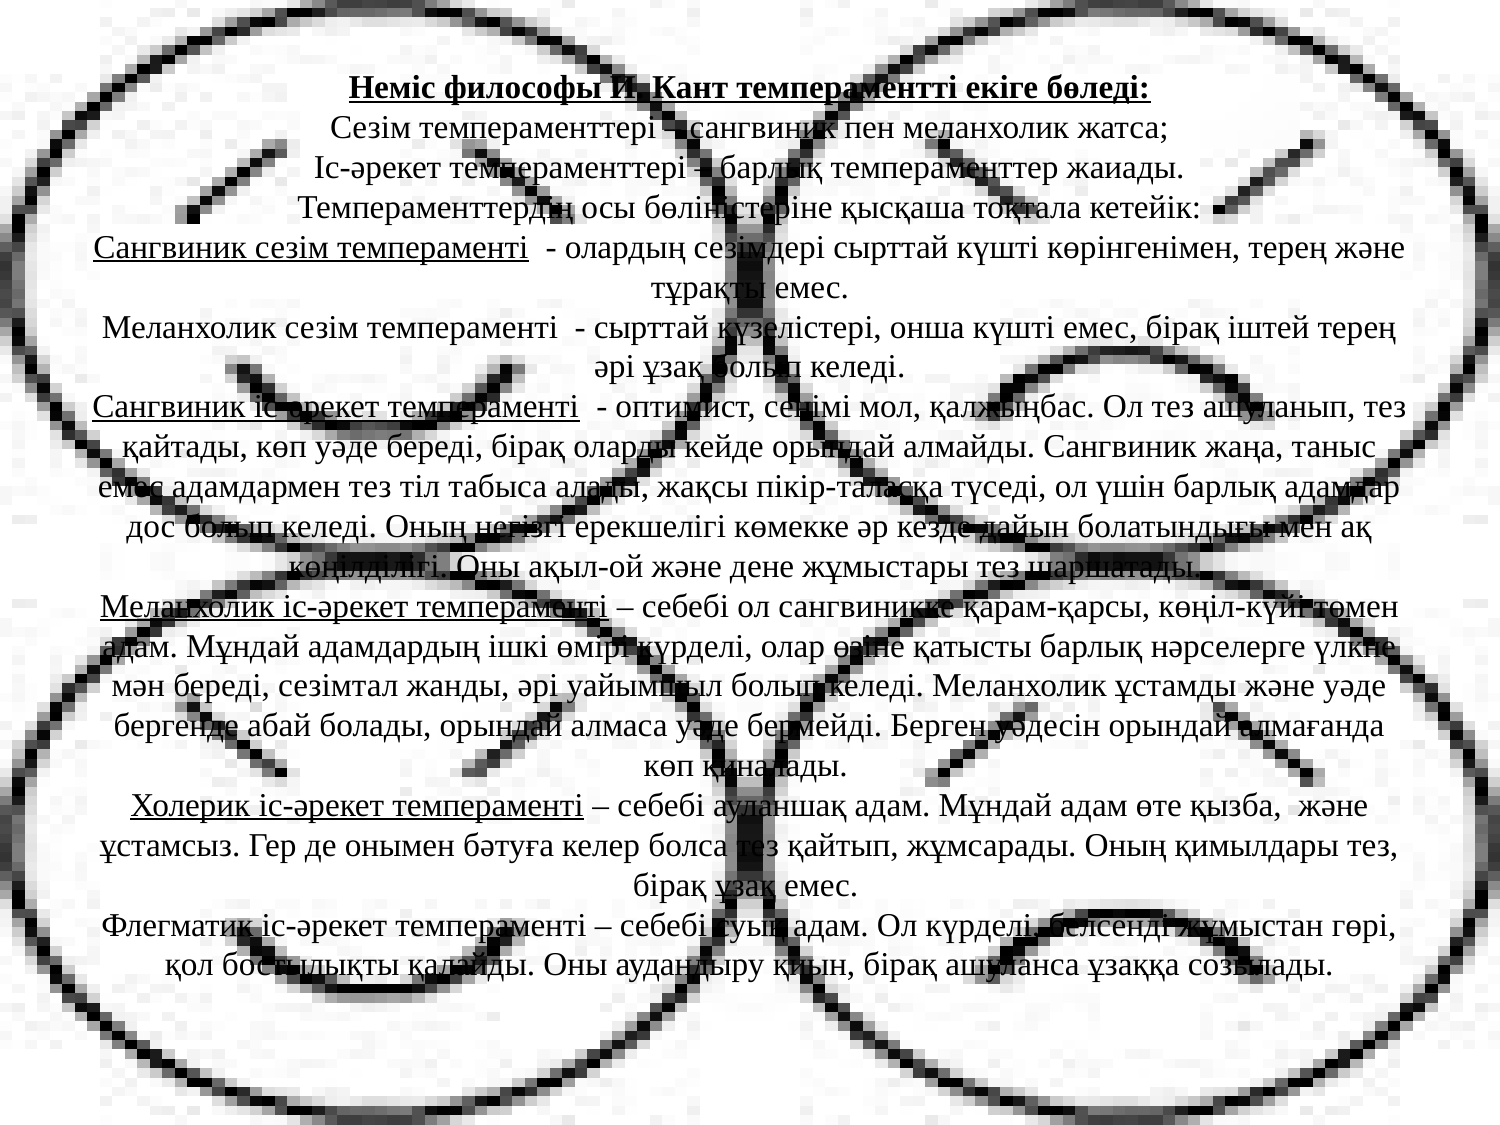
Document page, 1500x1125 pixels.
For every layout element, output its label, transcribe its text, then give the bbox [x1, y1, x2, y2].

picture [0, 0, 1500, 1125]
title Неміс философы И. Кант темпераментті екіге бөледі: Сезім темпераменттері – сангвиник пен меланхолик жатса; Іс-әрекет темпераменттері – барлық темпераменттер жаиады. Темпераменттердің осы бөліністеріне қысқаша тоқтала кетейік: Сангвиник сезім темпераменті - олардың сезімдері сырттай күшті көрінгенімен, терең және тұрақты емес. Меланхолик сезім темпераменті - сырттай күзелістері, онша күшті емес, бірақ іштей терең әрі ұзақ болып келеді. Сангвиник іс-әрекет темпераменті - оптимист, сенімі мол, қалжыңбас. Ол тез ашуланып, тез қайтады, көп уәде береді, бірақ оларды кейде орындай алмайды. Сангвиник жаңа, таныс емес адамдармен тез тіл табыса алады, жақсы пікір-таласқа түседі, ол үшін барлық адамдар дос болып келеді. Оның негізгі ерекшелігі көмекке әр кезде дайын болатындығы мен ақ көңілділігі. Оны ақыл-ой және дене жұмыстары тез шаршатады. Меланхолик іс-әрекет темпераменті – себебі ол сангвиникке қарам-қарсы, көңіл-күйі төмен адам. Мұндай адамдардың ішкі өмірі күрделі, олар өзіне қатысты барлық нәрселерге үлкне мән береді, сезімтал жанды, әрі уайымшыл болып келеді. Меланхолик ұстамды және уәде бергенде абай болады, орындай алмаса уәде бермейді. Берген уәдесін орындай алмағанда көп қиналады. Холерик іс-әрекет темпераменті – себебі ауланшақ адам. Мұндай адам өте қызба, және ұстамсыз. Гер де онымен бәтуға келер болса тез қайтып, жұмсарады. Оның қимылдары тез, бірақ ұзақ емес. Флегматик іс-әрекет темпераменті – себебі суық адам. Ол күрделі, белсенді жұмыстан гөрі, қол бостылықты қалайды. Оны аудандыру қиын, бірақ ашуланса ұзаққа созылады. [75, 45, 1425, 1043]
